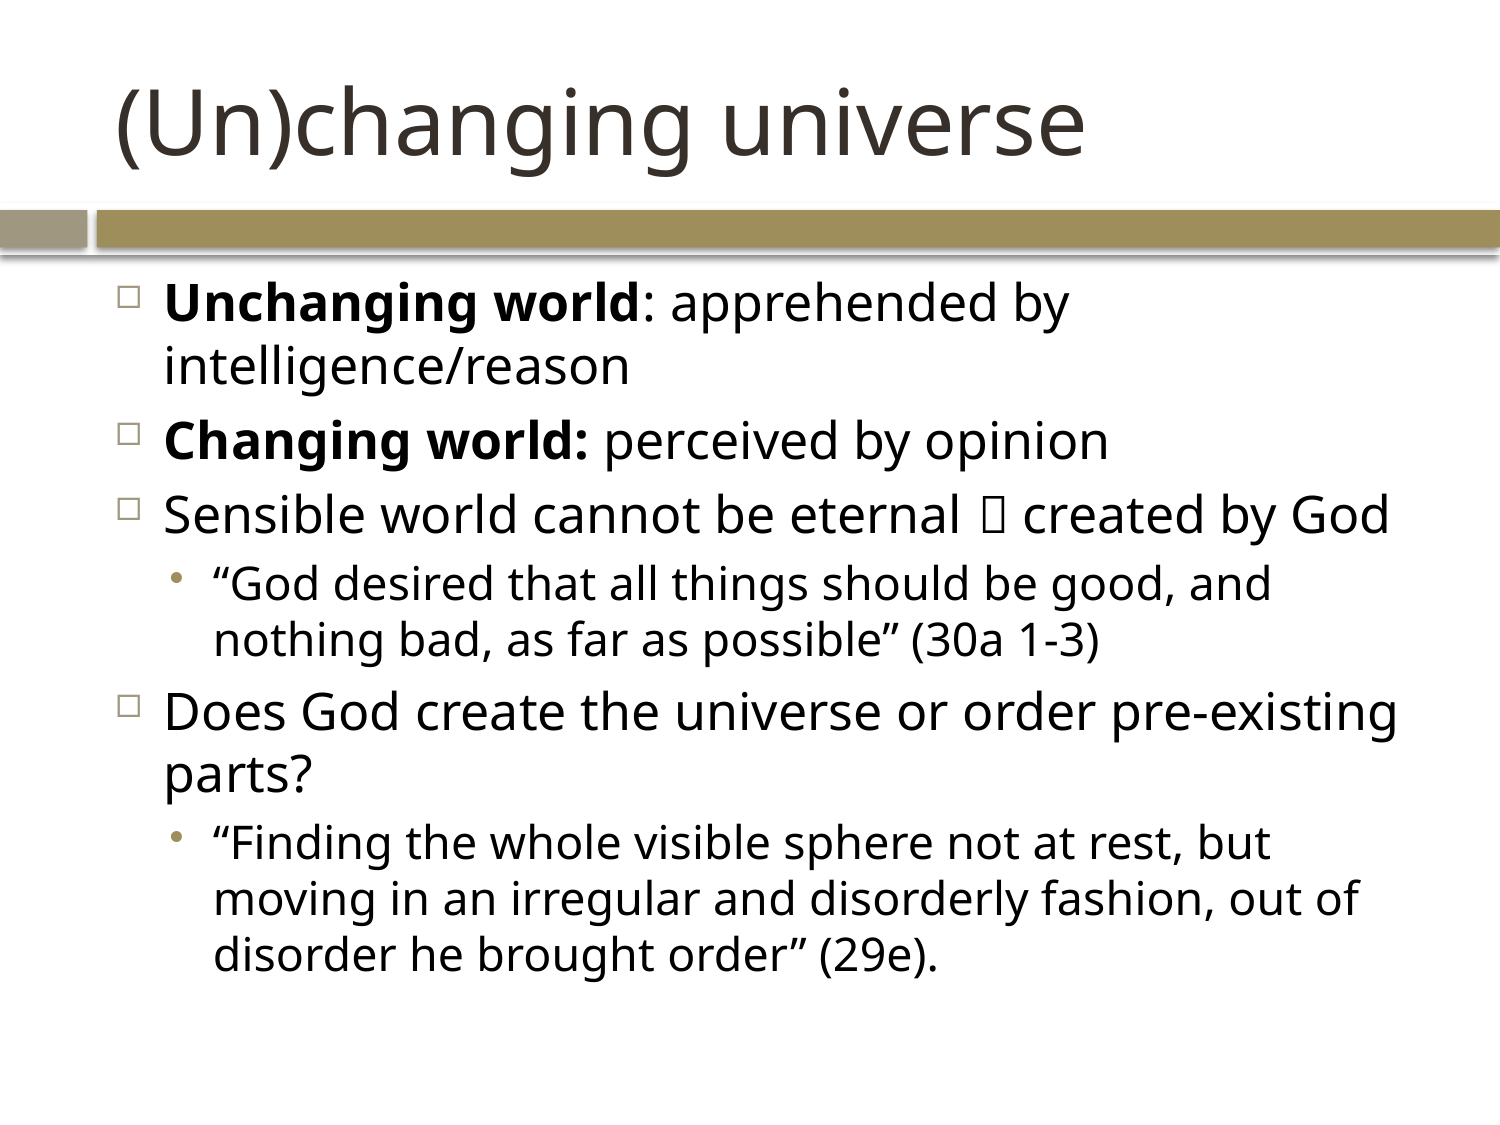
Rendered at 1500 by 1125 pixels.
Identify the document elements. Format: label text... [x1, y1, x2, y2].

title (Un)changing universe [100, 37, 1438, 200]
list Unchanging world: apprehended by intelligence/reason Changing world: perceived by opinion Sensible world cannot be eternal  created by God “God desired that all things should be good, and nothing bad, as far as possible” (30a 1-3) Does God create the universe or order pre-existing parts? “Finding the whole visible sphere not at rest, but moving in an irregular and disorderly fashion, out of disorder he brought order” (29e). [100, 262, 1438, 1000]
